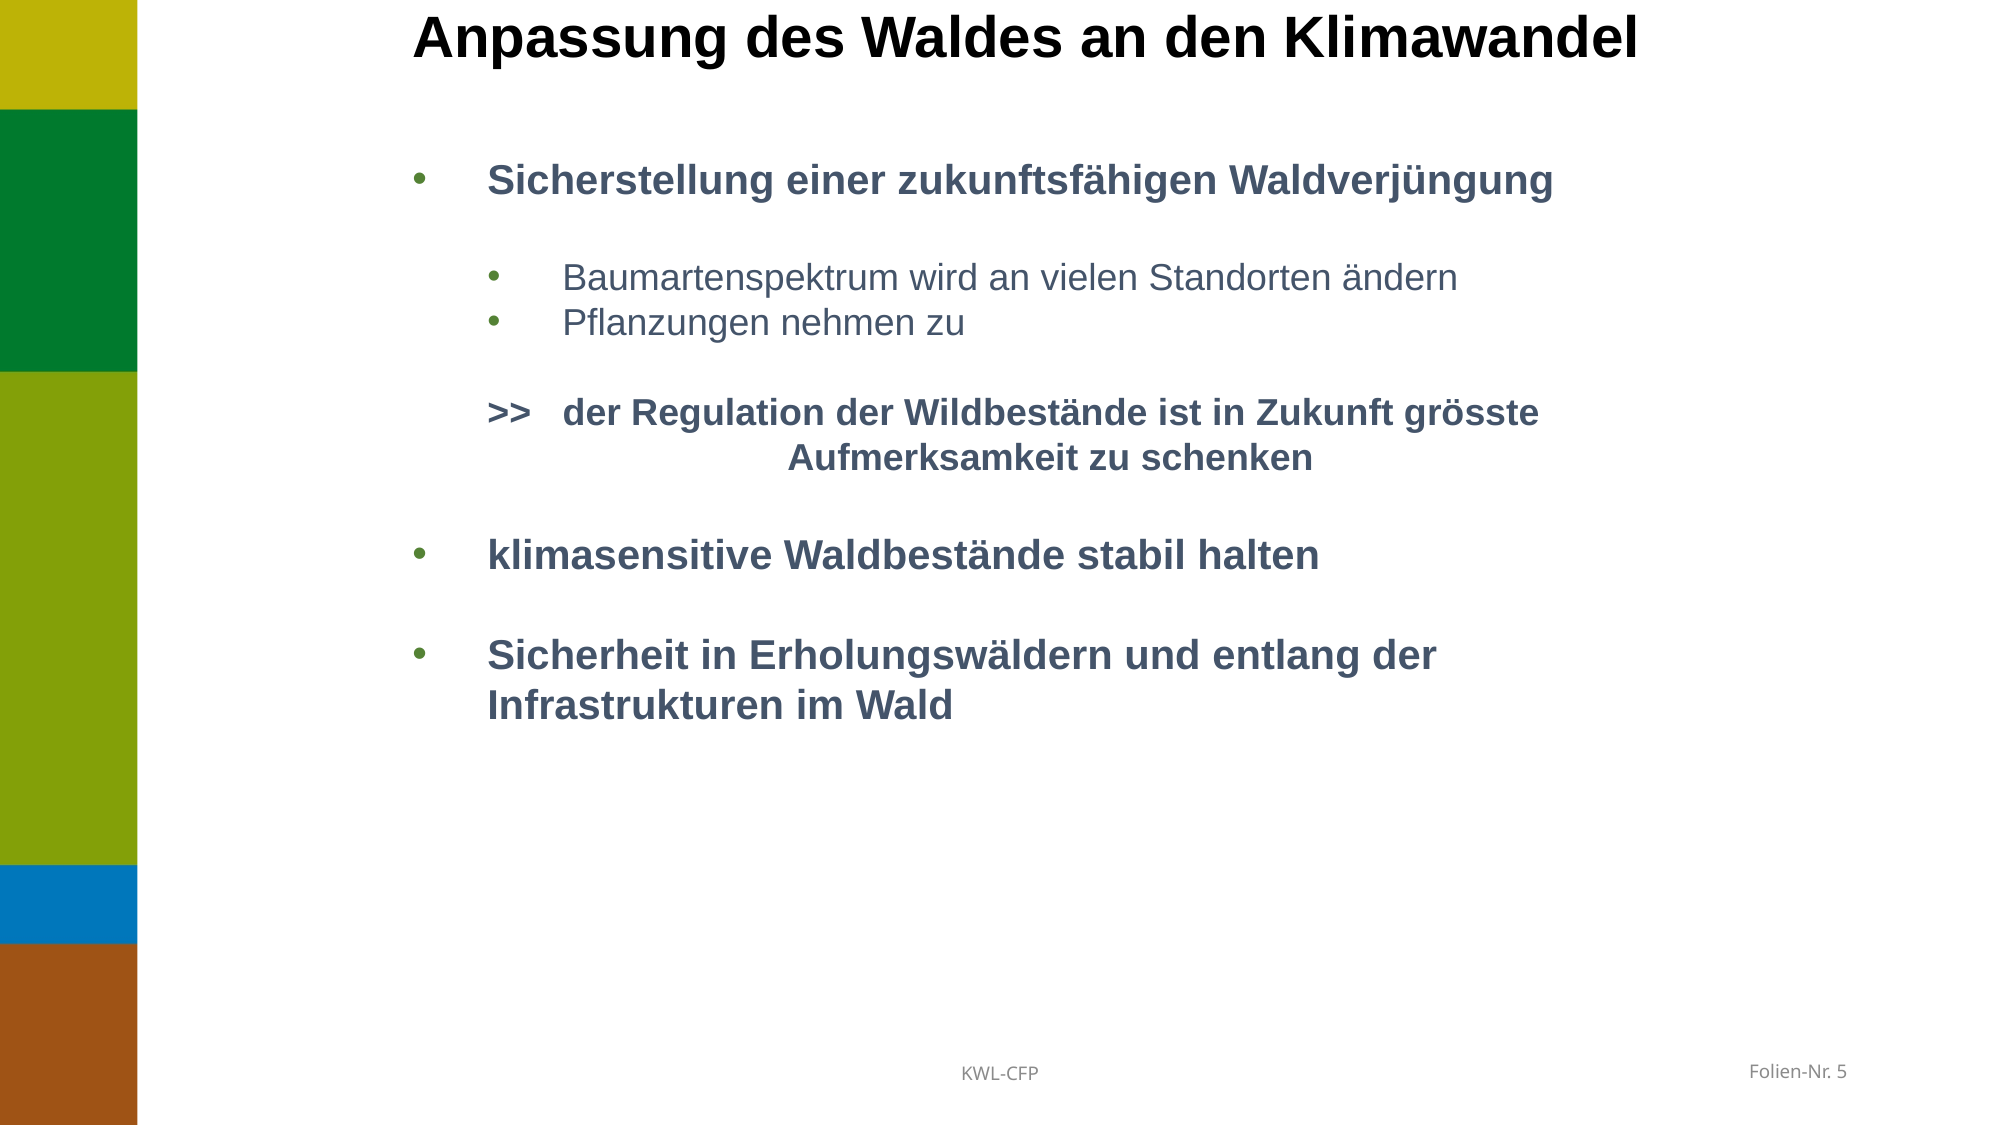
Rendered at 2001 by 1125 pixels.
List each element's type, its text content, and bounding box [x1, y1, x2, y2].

slide_number Folien-Nr. 5 [1412, 1042, 1863, 1103]
text_box Sicherstellung einer zukunftsfähigen Waldverjüngung Baumartenspektrum wird an vielen Standorten ändern Pflanzungen nehmen zu >> der Regulation der Wildbestände ist in Zukunft grösste Aufmerksamkeit zu schenken klimasensitive Waldbestände stabil halten Sicherheit in Erholungswäldern und entlang der Infrastrukturen im Wald [397, 145, 1647, 736]
title Anpassung des Waldes an den Klimawandel [397, 0, 1697, 83]
picture [0, 0, 138, 1125]
footer KWL-CFP [662, 1042, 1338, 1103]
